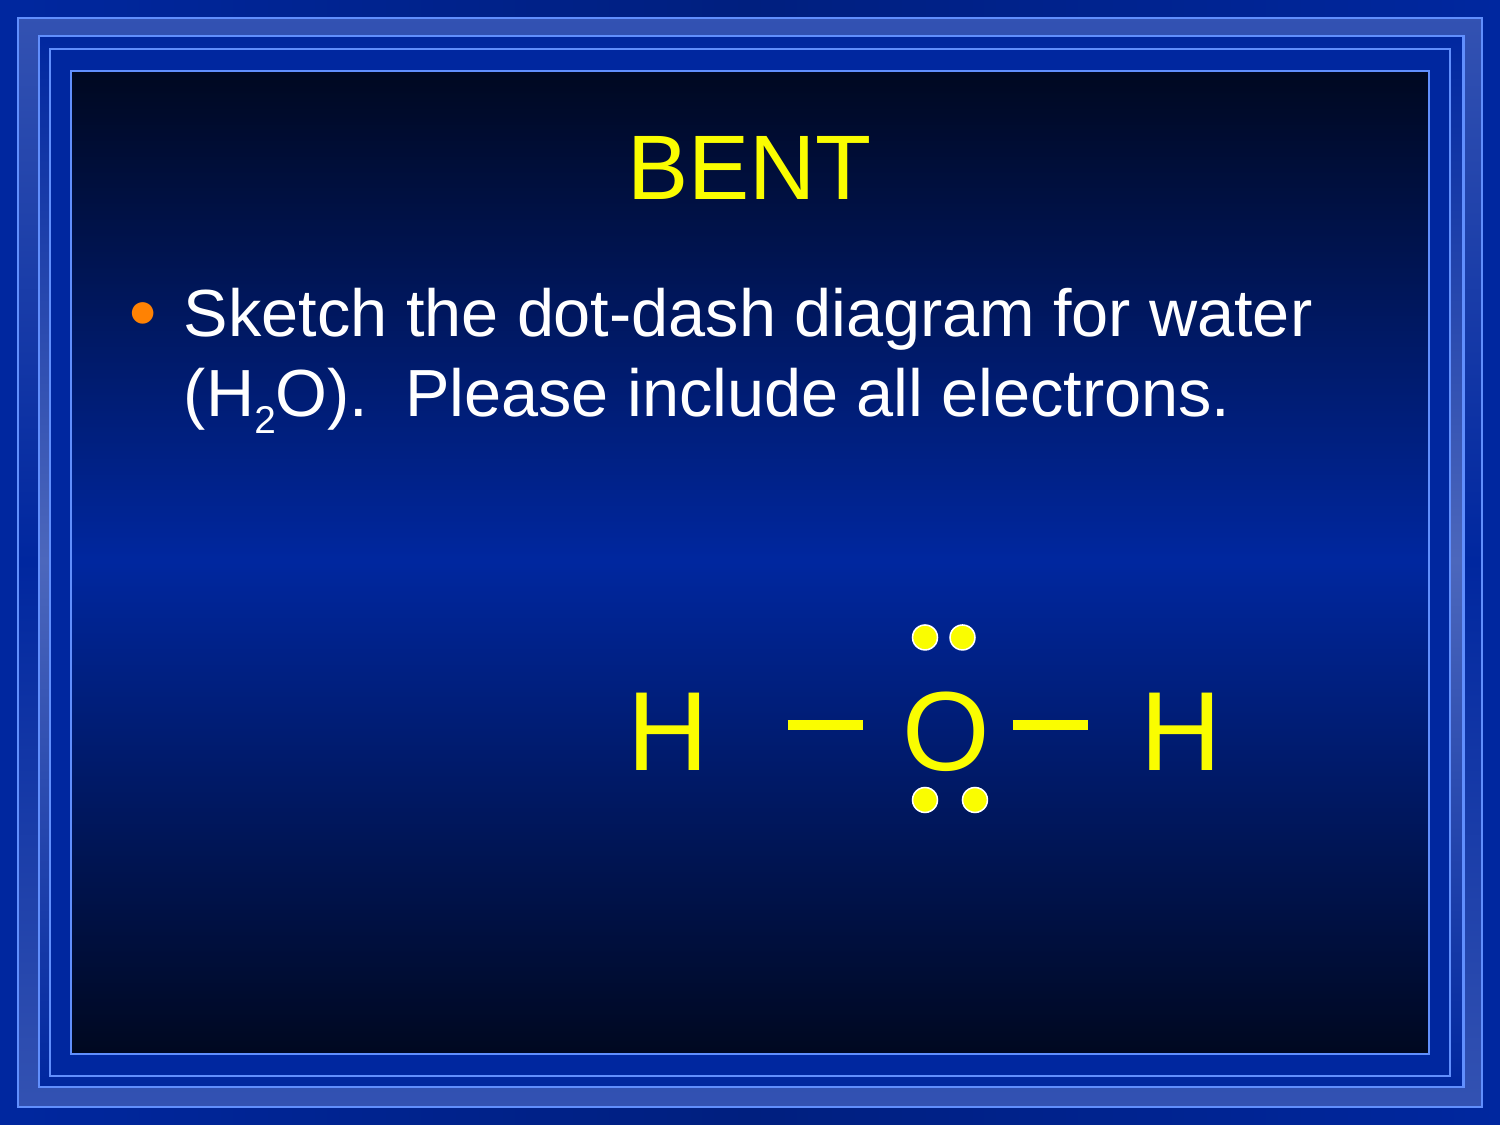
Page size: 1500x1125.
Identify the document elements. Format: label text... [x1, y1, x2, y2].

list Sketch the dot-dash diagram for water (H2O). Please include all electrons. [112, 262, 1388, 525]
title BENT [112, 99, 1388, 225]
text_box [612, 624, 1276, 813]
